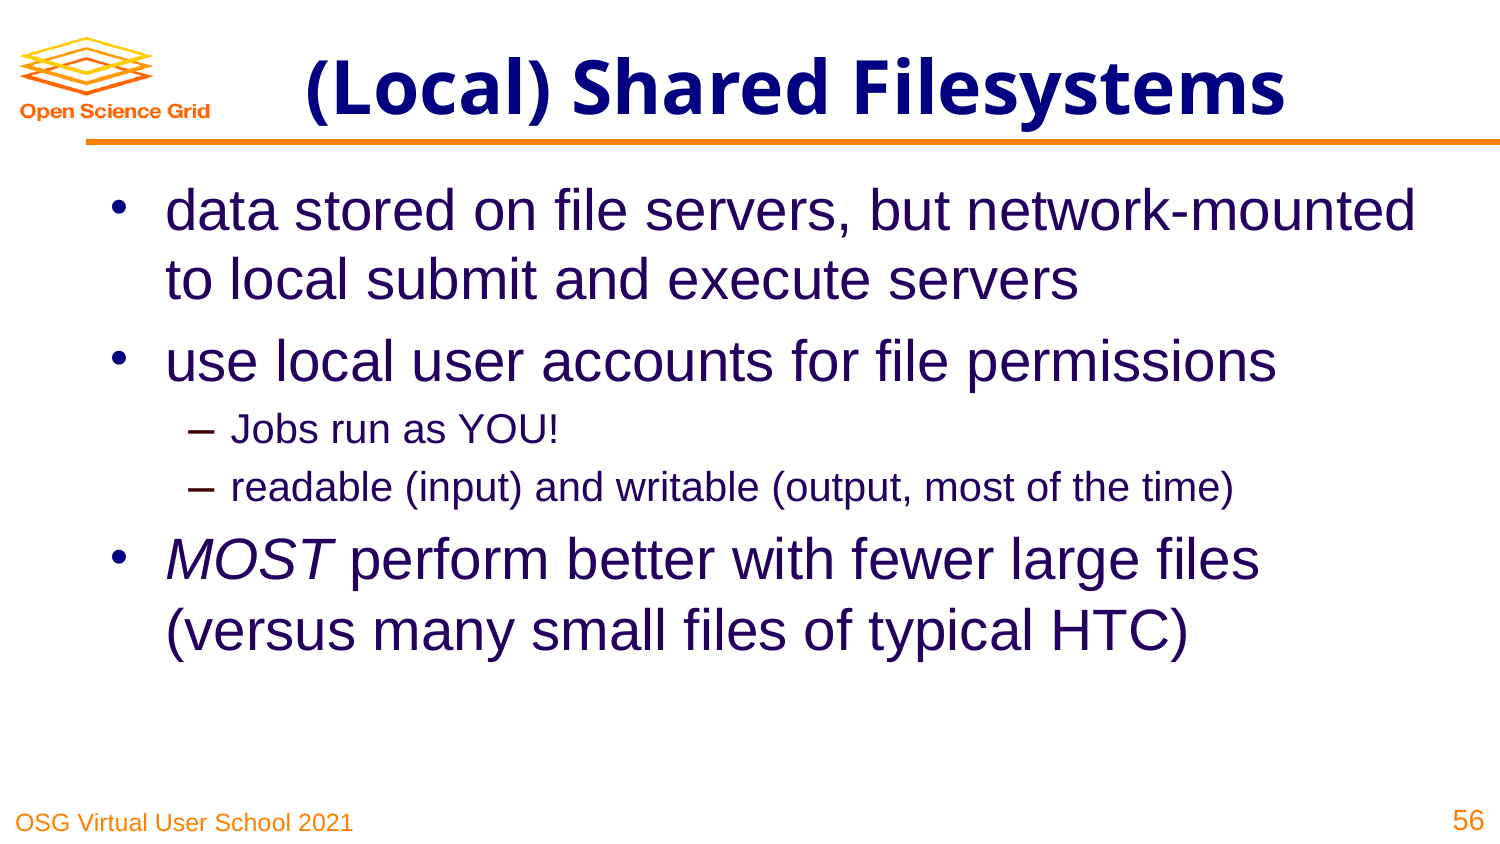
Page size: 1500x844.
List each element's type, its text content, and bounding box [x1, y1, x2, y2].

list data stored on file servers, but network-mounted to local submit and execute servers use local user accounts for file permissions Jobs run as YOU! readable (input) and writable (output, most of the time) MOST perform better with fewer large files (versus many small files of typical HTC) [93, 164, 1446, 741]
slide_number 56 [1431, 787, 1500, 844]
picture [0, 20, 201, 134]
title (Local) Shared Filesystems [201, 14, 1392, 155]
